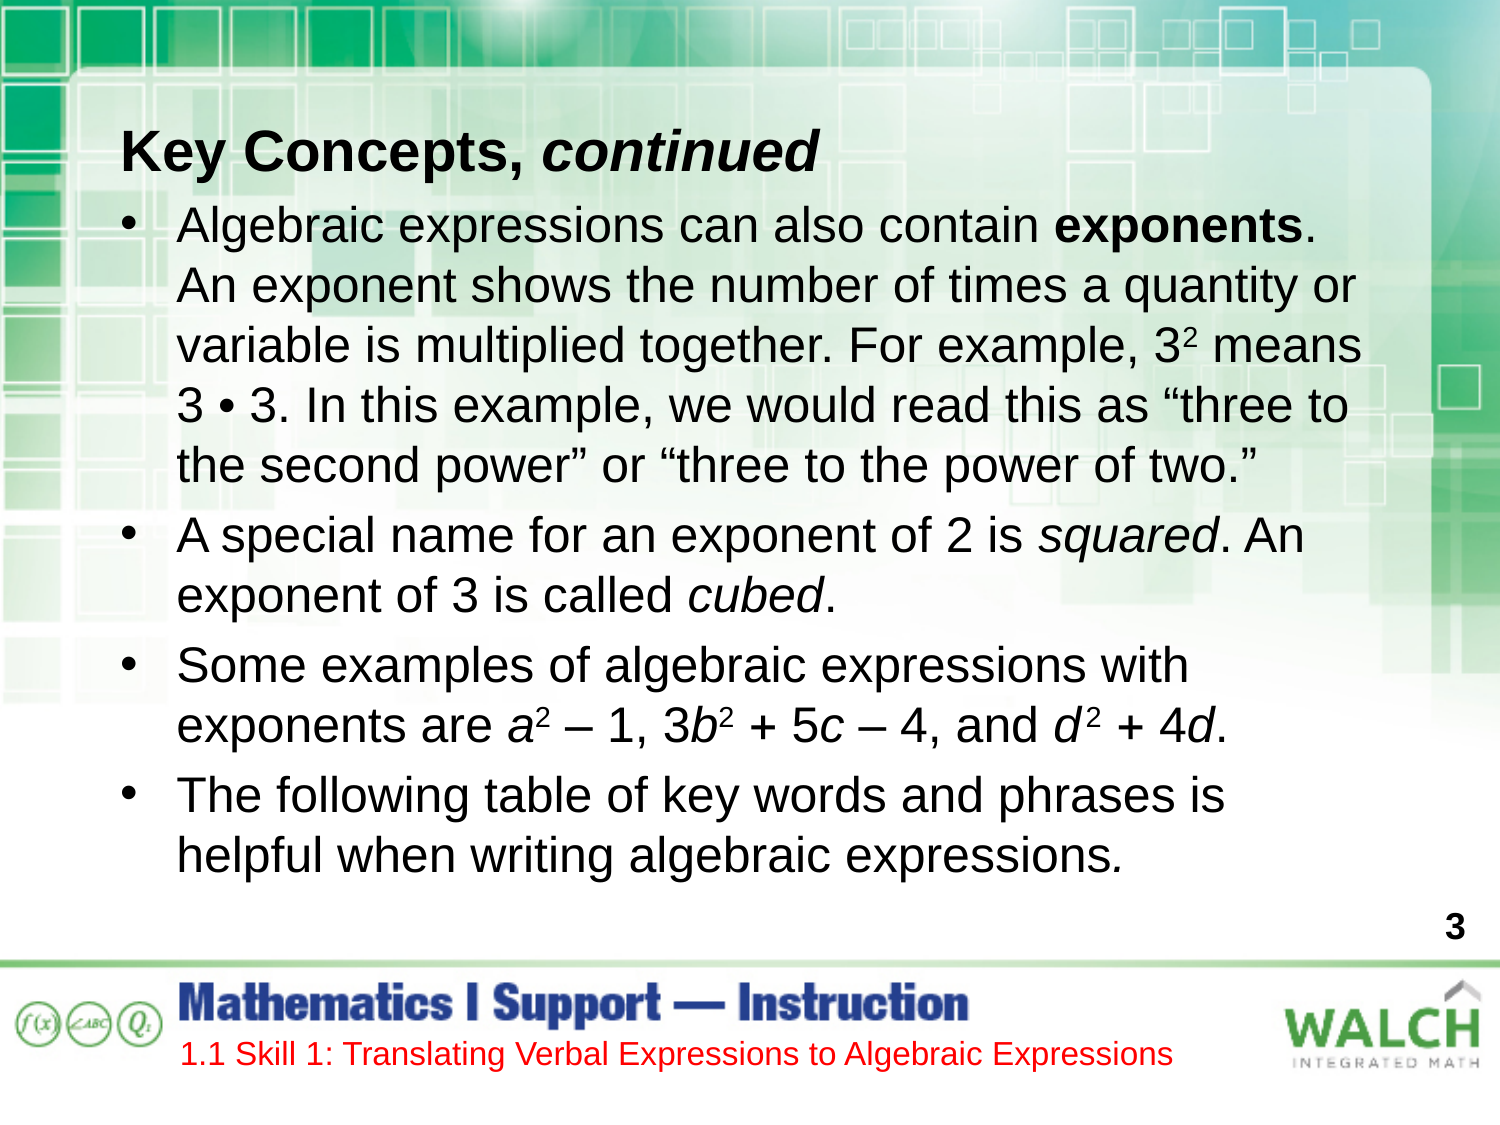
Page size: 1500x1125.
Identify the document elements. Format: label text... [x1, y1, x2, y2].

subtitle Key Concepts, continued Algebraic expressions can also contain exponents. An exponent shows the number of times a quantity or variable is multiplied together. For example, 32 means 3 • 3. In this example, we would read this as “three to the second power” or “three to the power of two.” A special name for an exponent of 2 is squared. An exponent of 3 is called cubed. Some examples of algebraic expressions with exponents are a2 – 1, 3b2 + 5c – 4, and d 2 + 4d. The following table of key words and phrases is helpful when writing algebraic expressions. [105, 105, 1394, 925]
slide_number 3 [1361, 901, 1481, 949]
picture [0, 0, 1500, 1091]
list 1.1 Skill 1: Translating Verbal Expressions to Algebraic Expressions [164, 1024, 1305, 1084]
